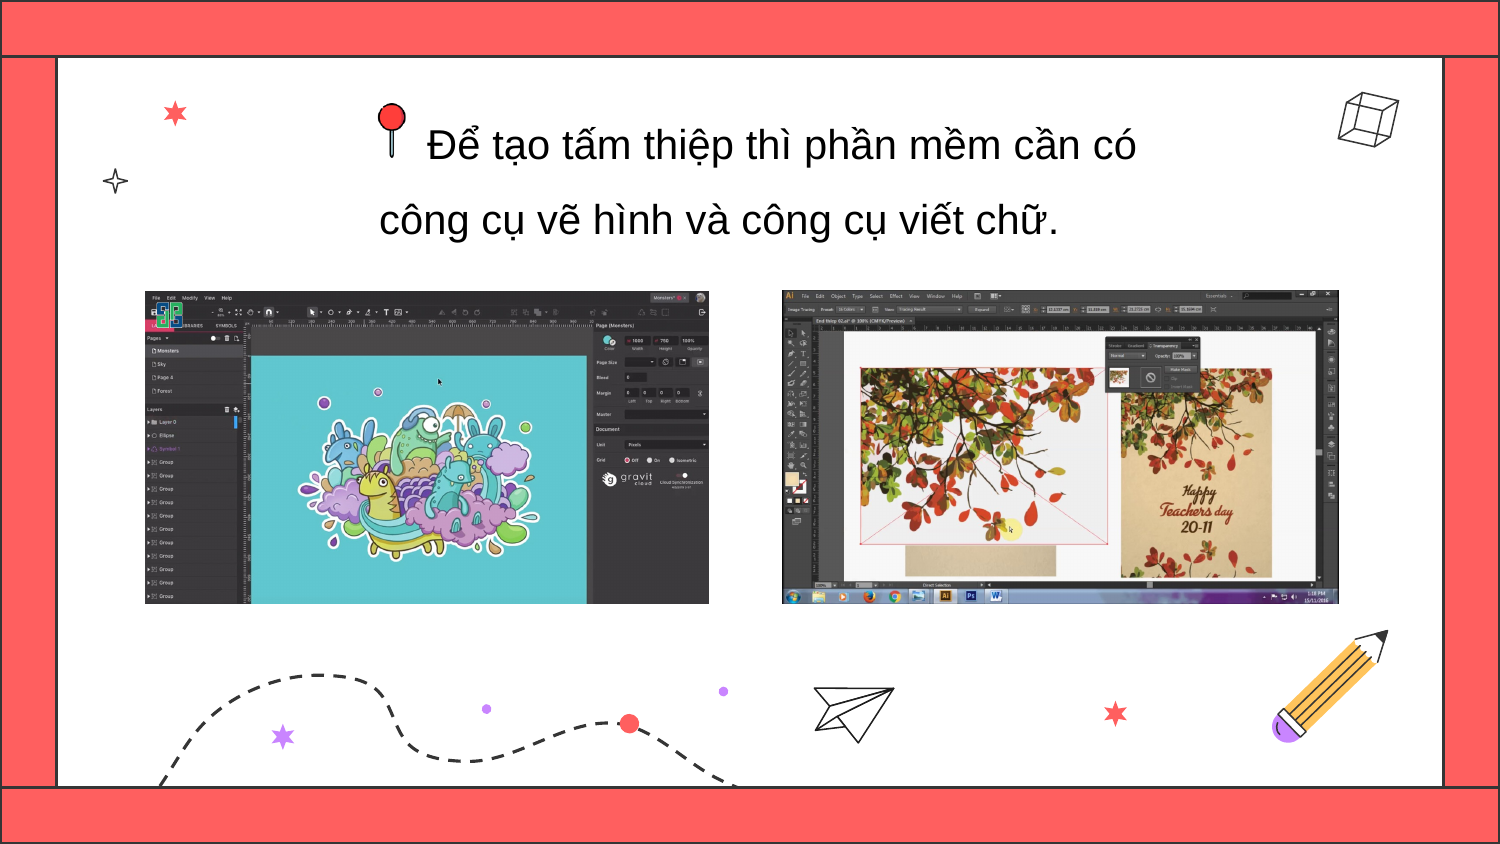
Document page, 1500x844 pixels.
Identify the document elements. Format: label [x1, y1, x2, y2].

text_box [163, 100, 187, 127]
text_box [1104, 700, 1127, 727]
picture [145, 290, 710, 604]
text_box [271, 723, 295, 750]
text_box [481, 704, 492, 714]
text_box [619, 713, 640, 734]
text_box [718, 686, 729, 697]
text_box [1271, 630, 1388, 744]
picture [781, 290, 1339, 604]
text_box [815, 660, 886, 749]
text_box [1343, 94, 1394, 145]
text_box [364, 85, 1153, 253]
